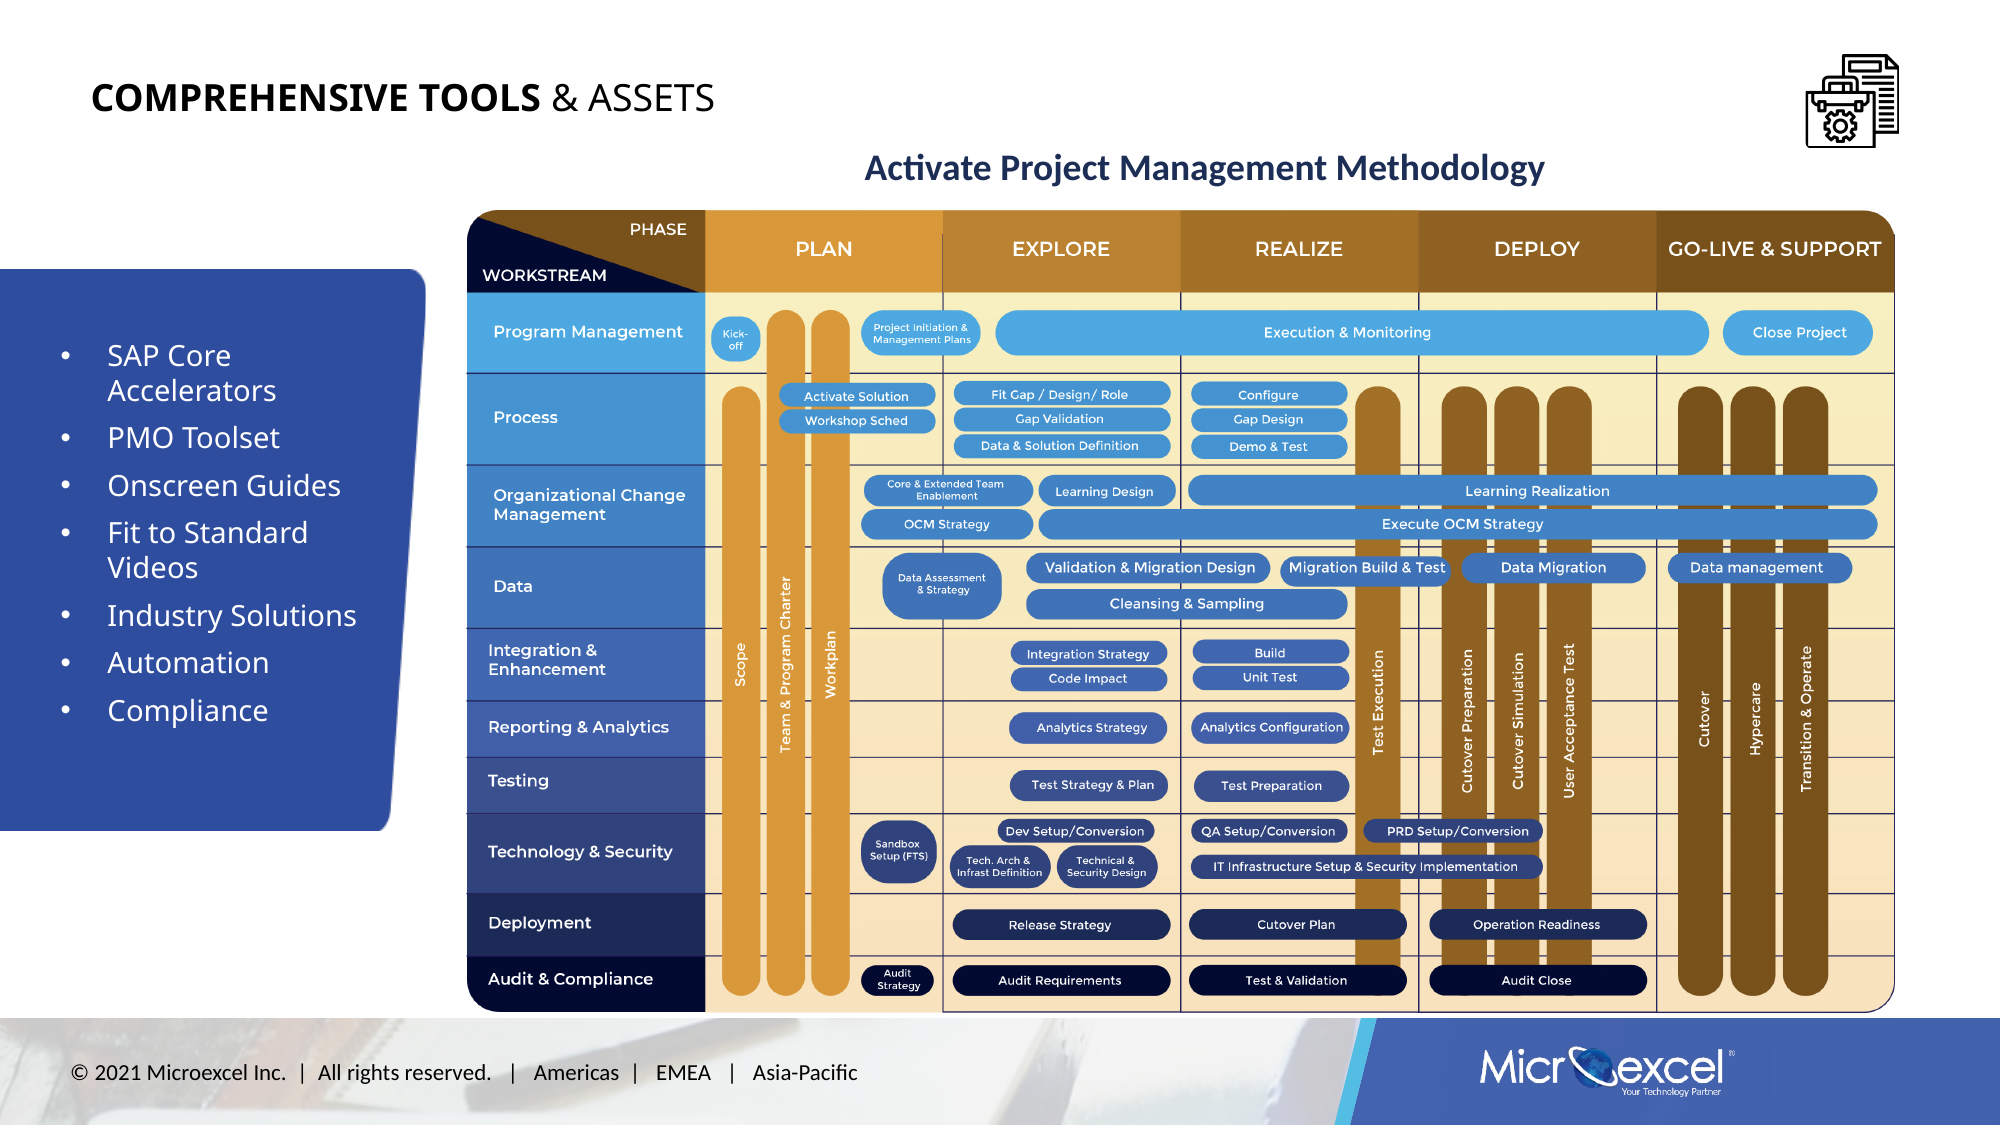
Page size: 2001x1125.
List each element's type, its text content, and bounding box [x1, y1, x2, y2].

picture [1480, 1046, 1735, 1097]
text_box Activate Project Management Methodology [849, 135, 1615, 196]
picture [0, 269, 426, 831]
picture [1805, 54, 1899, 148]
text_box COMPREHENSIVE TOOLS & ASSETS [75, 71, 839, 127]
picture [461, 204, 1899, 1018]
